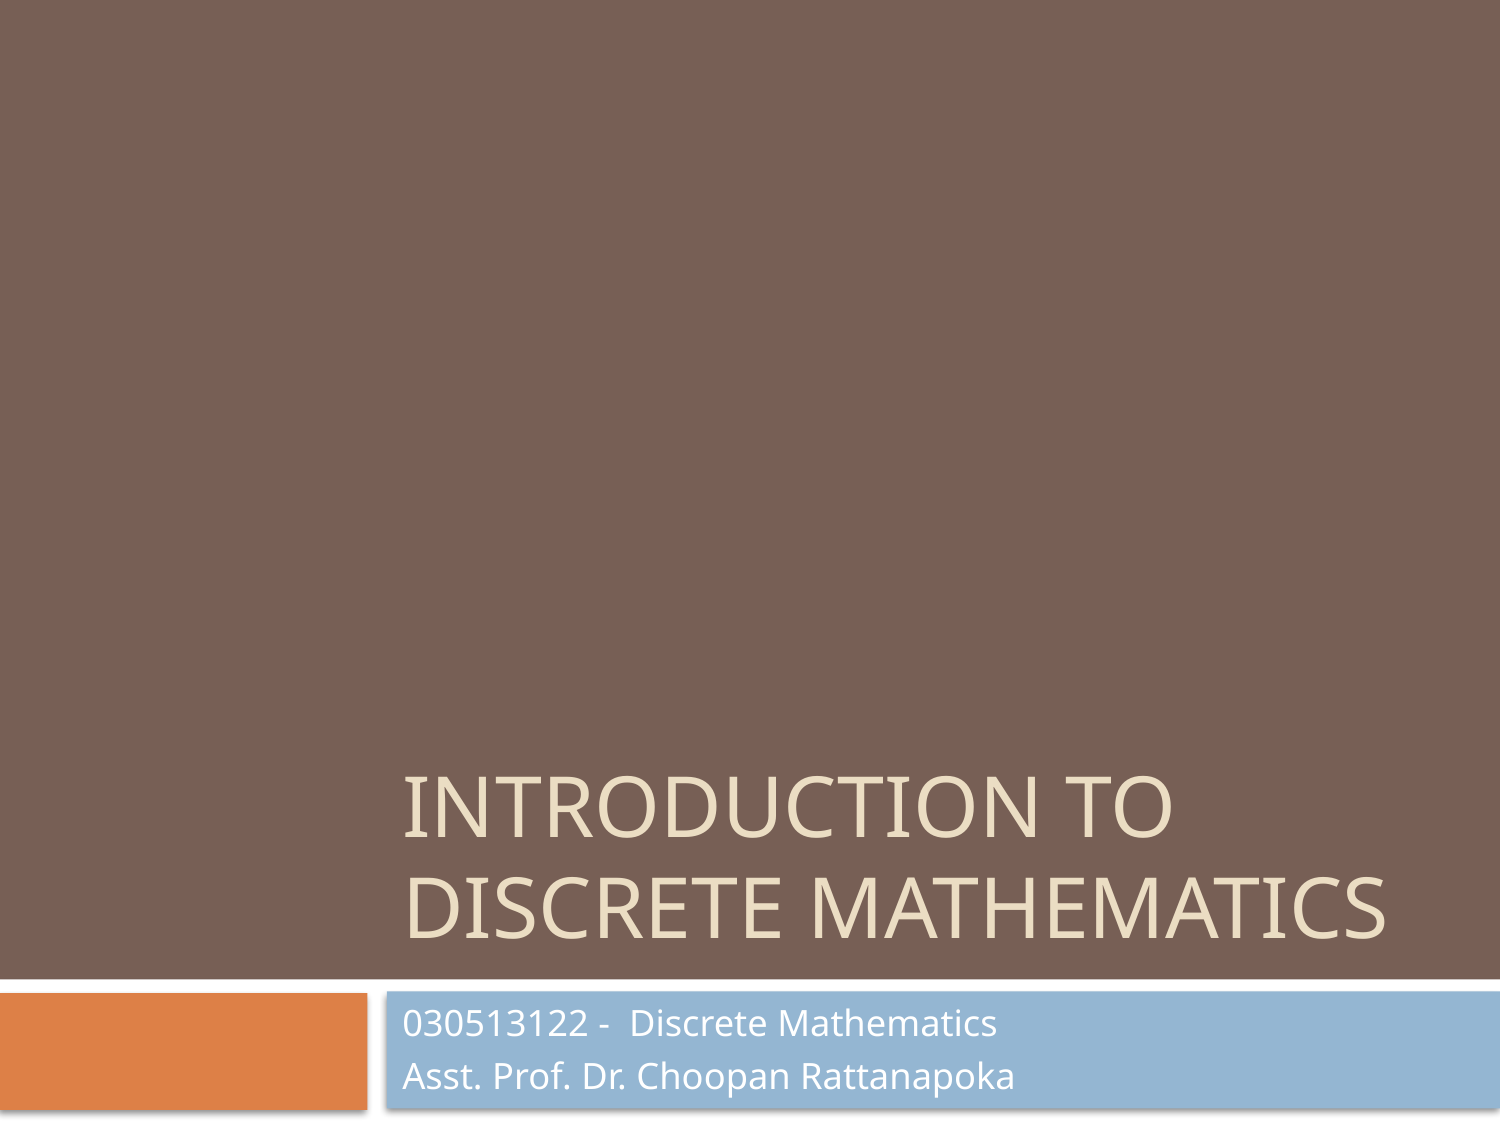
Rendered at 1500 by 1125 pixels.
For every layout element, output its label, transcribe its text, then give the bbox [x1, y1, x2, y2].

subtitle 030513122 - Discrete Mathematics Asst. Prof. Dr. Choopan Rattanapoka [387, 992, 1488, 1105]
title Introduction TO Discrete mathematics [387, 662, 1450, 963]
